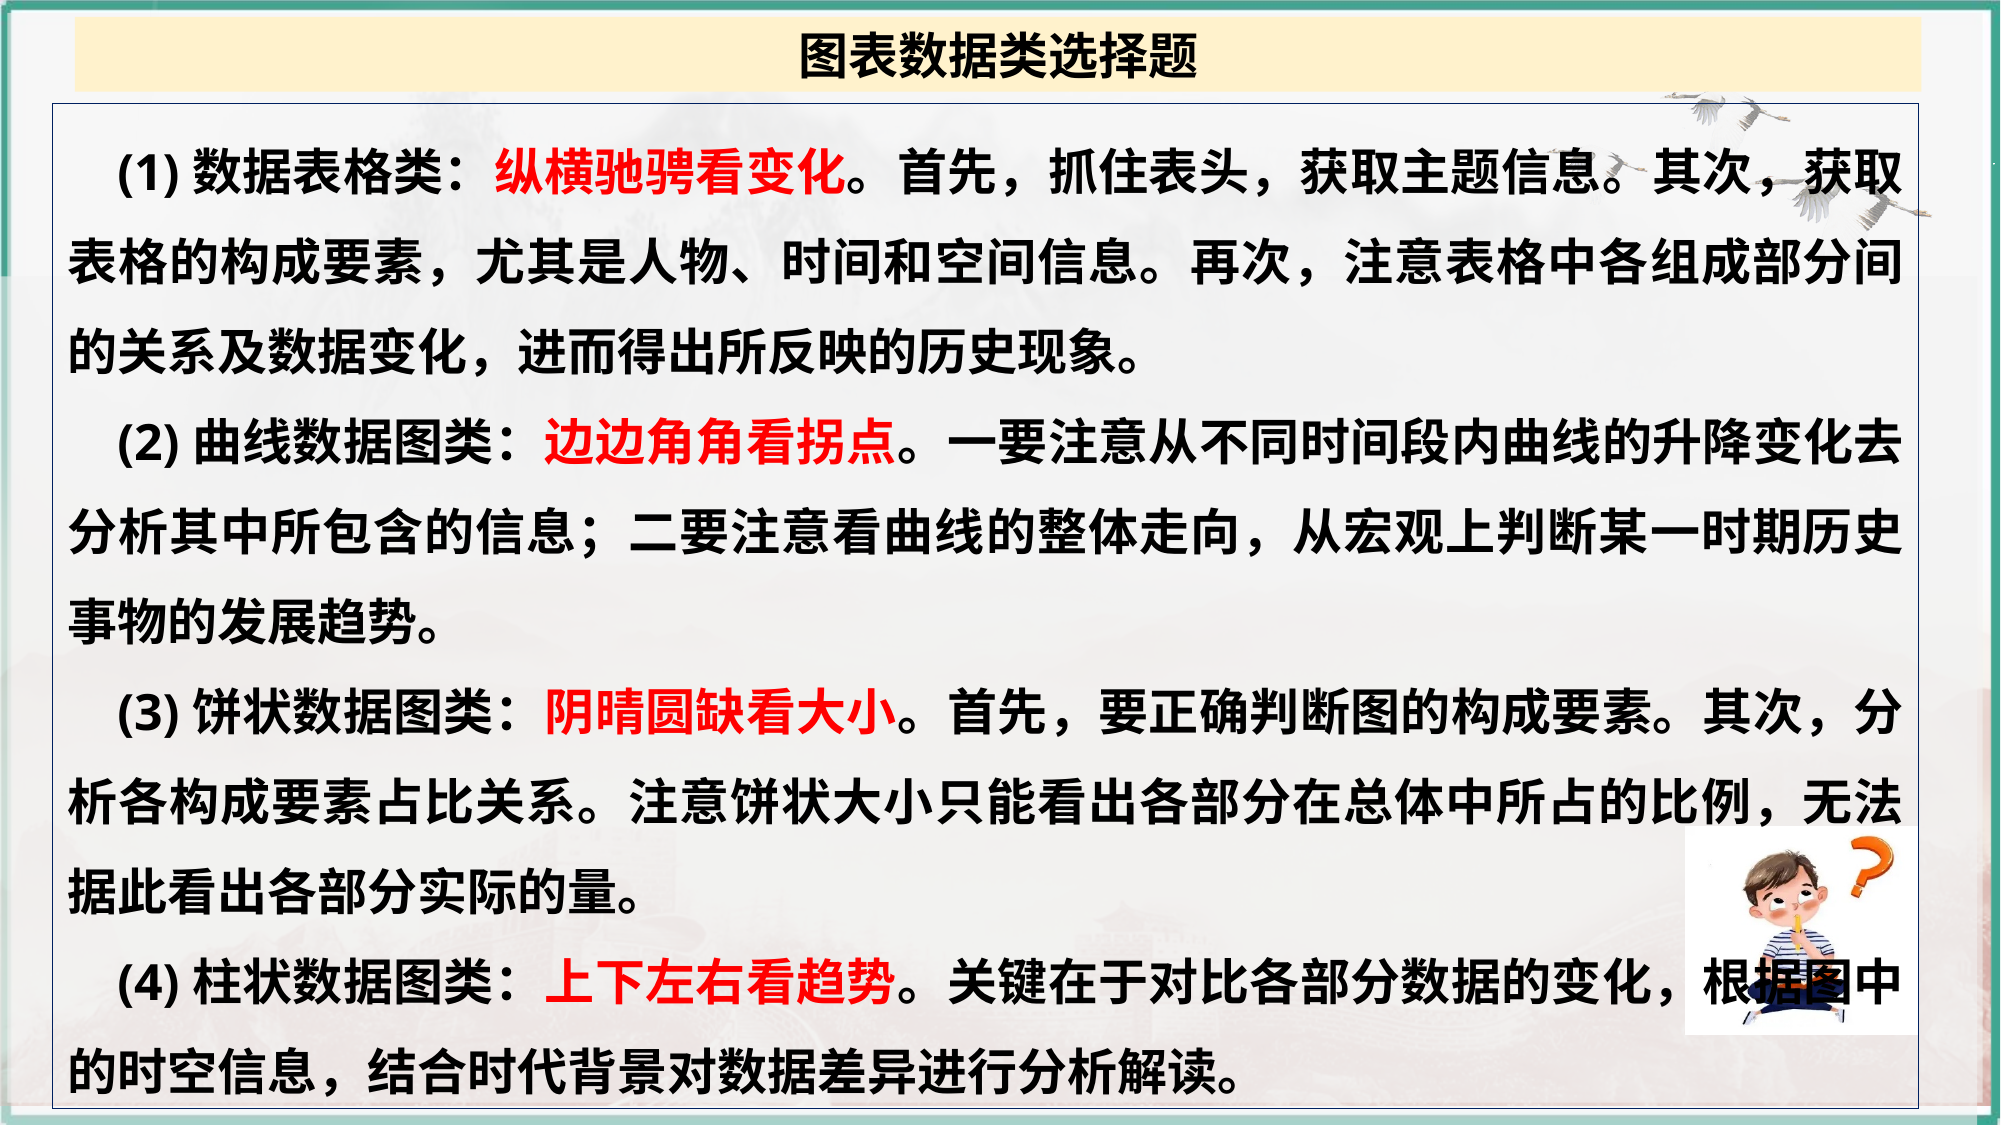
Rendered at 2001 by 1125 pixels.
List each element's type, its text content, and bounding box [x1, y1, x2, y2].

picture [0, 0, 2001, 1125]
text_box (1)数据表格类：纵横驰骋看变化。首先，抓住表头，获取主题信息。其次，获取表格的构成要素，尤其是人物、时间和空间信息。再次，注意表格中各组成部分间的关系及数据变化，进而得出所反映的历史现象。 (2)曲线数据图类：边边角角看拐点。一要注意从不同时间段内曲线的升降变化去分析其中所包含的信息；二要注意看曲线的整体走向，从宏观上判断某一时期历史事物的发展趋势。 (3)饼状数据图类：阴晴圆缺看大小。首先，要正确判断图的构成要素。其次，分析各构成要素占比关系。注意饼状大小只能看出各部分在总体中所占的比例，无法据此看出各部分实际的量。 (4)柱状数据图类：上下左右看趋势。关键在于对比各部分数据的变化，根据图中的时空信息，结合时代背景对数据差异进行分析解读。 [52, 103, 1919, 1109]
text_box 图表数据类选择题 [74, 16, 1922, 92]
picture [1685, 826, 1918, 1035]
